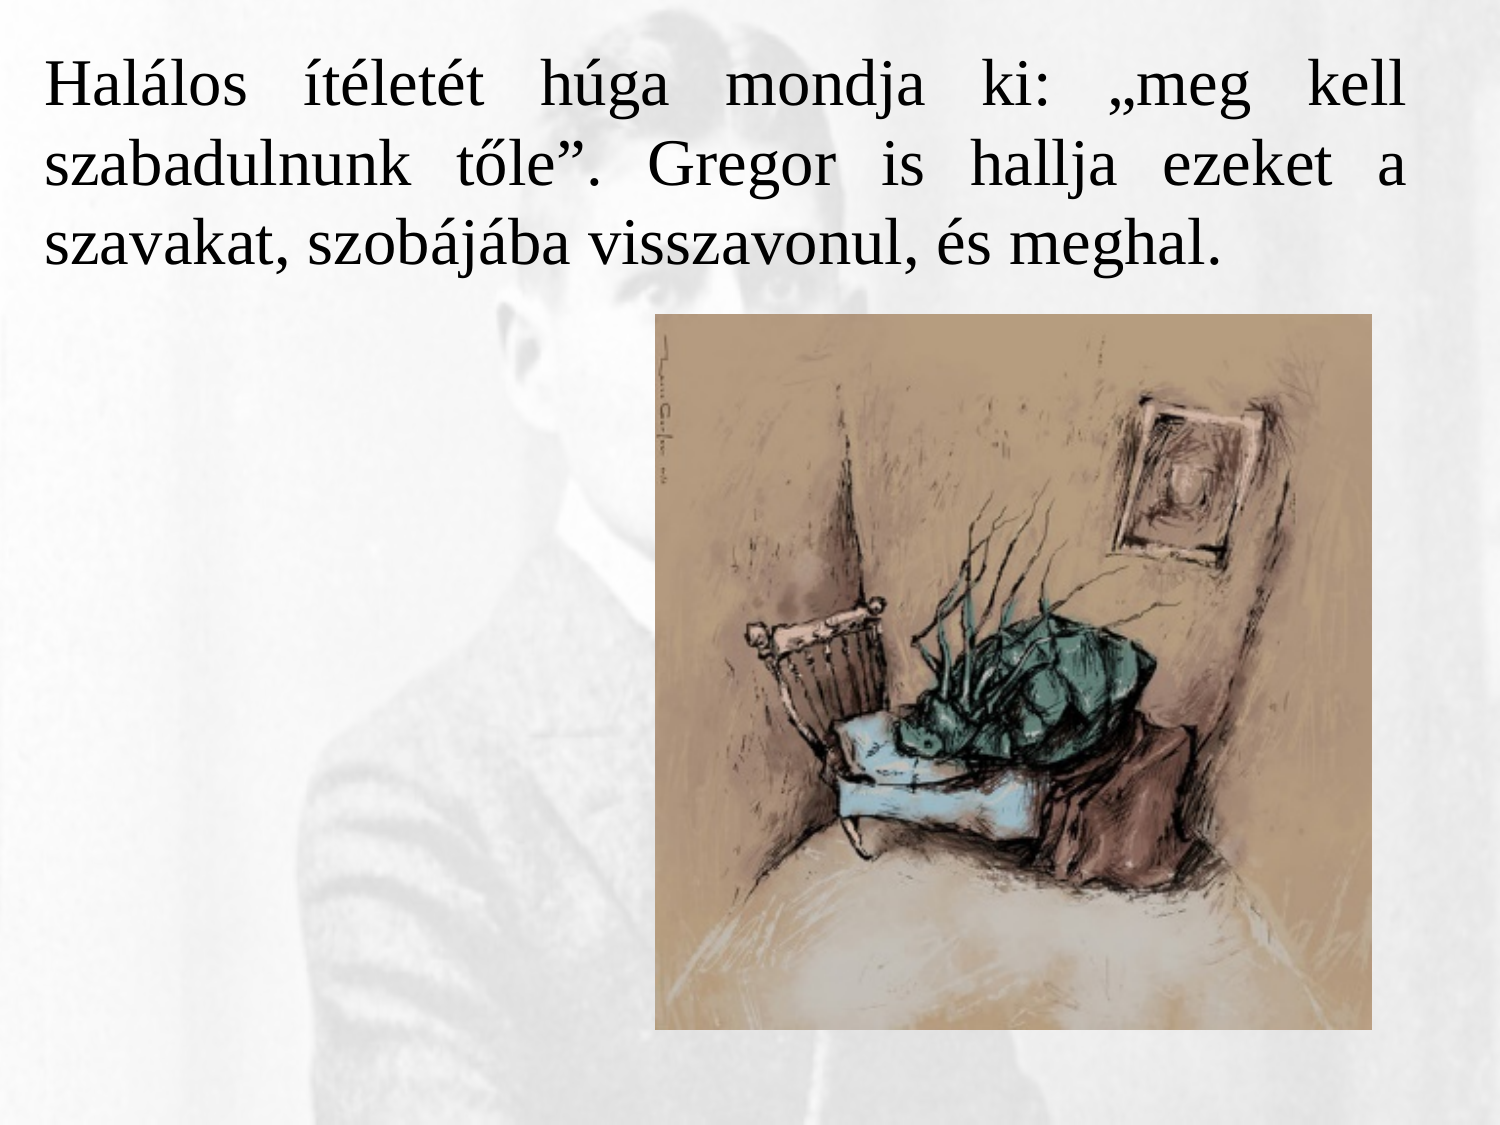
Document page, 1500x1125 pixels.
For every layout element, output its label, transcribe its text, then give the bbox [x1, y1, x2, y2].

list Halálos ítéletét húga mondja ki: „meg kell szabadulnunk tőle”. Gregor is hallja ezeket a szavakat, szobájába visszavonul, és meghal. [29, 30, 1425, 1094]
picture [655, 314, 1372, 1031]
